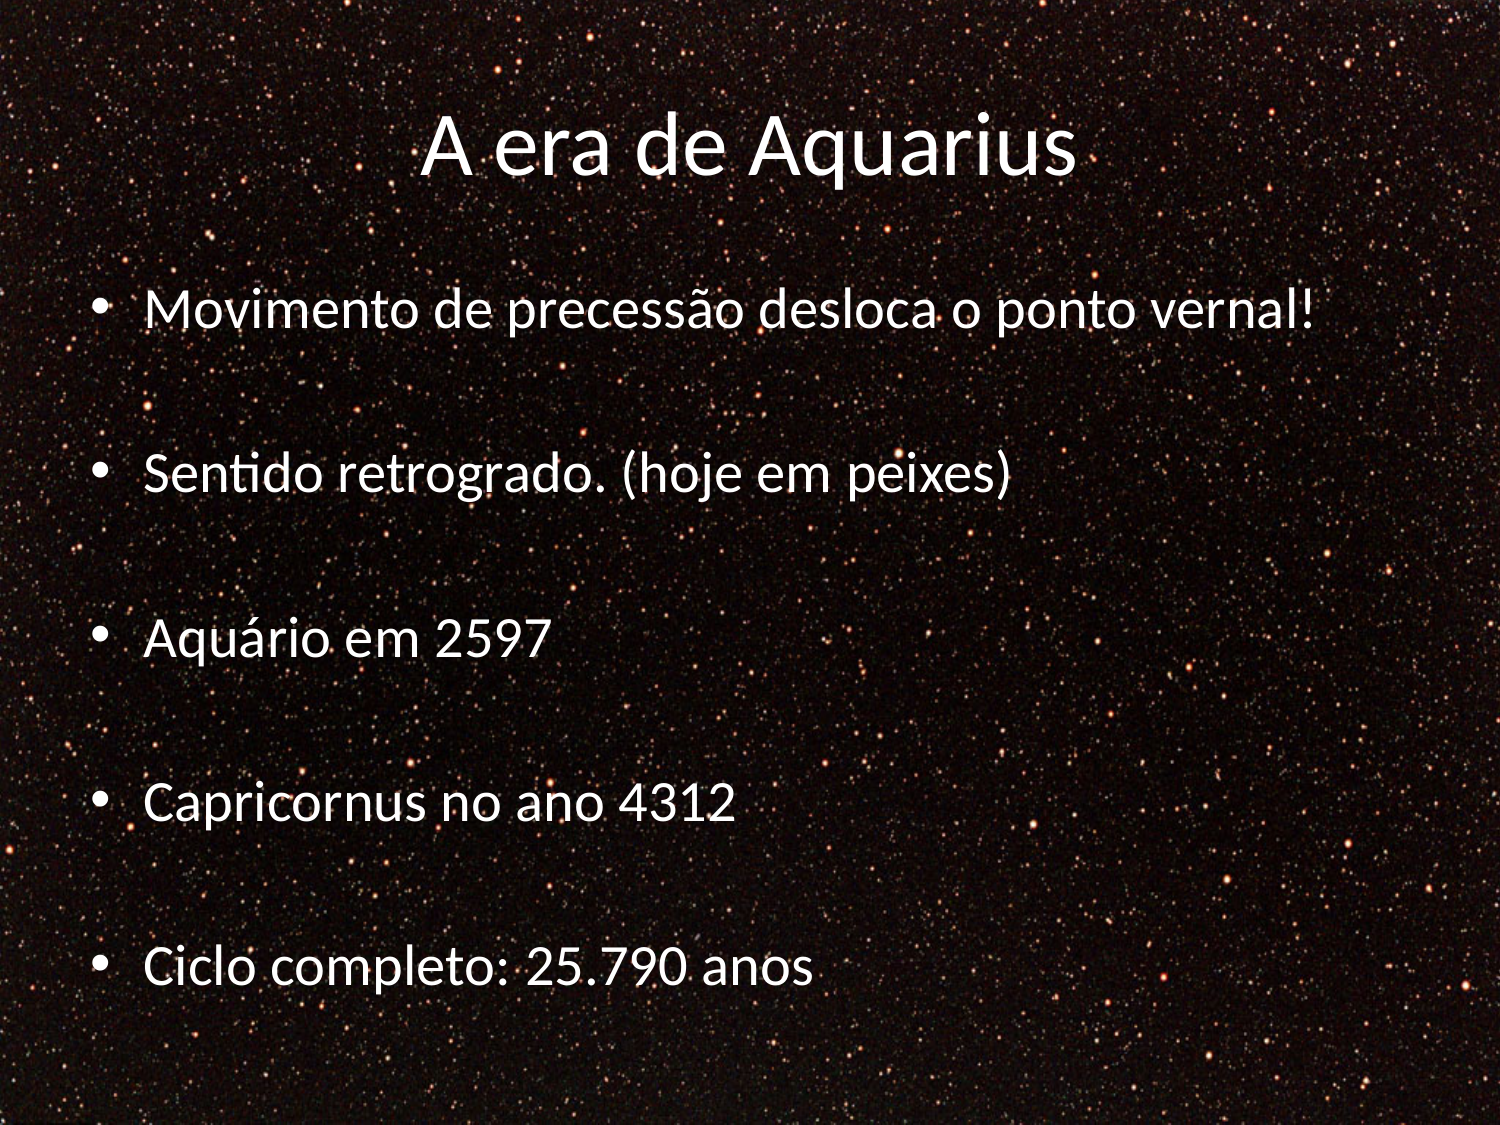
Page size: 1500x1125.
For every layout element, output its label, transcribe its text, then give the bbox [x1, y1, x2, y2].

title A era de Aquarius [75, 45, 1425, 233]
list Movimento de precessão desloca o ponto vernal! Sentido retrogrado. (hoje em peixes) Aquário em 2597 Capricornus no ano 4312 Ciclo completo: 25.790 anos [75, 262, 1425, 1005]
picture [0, 0, 1500, 1125]
